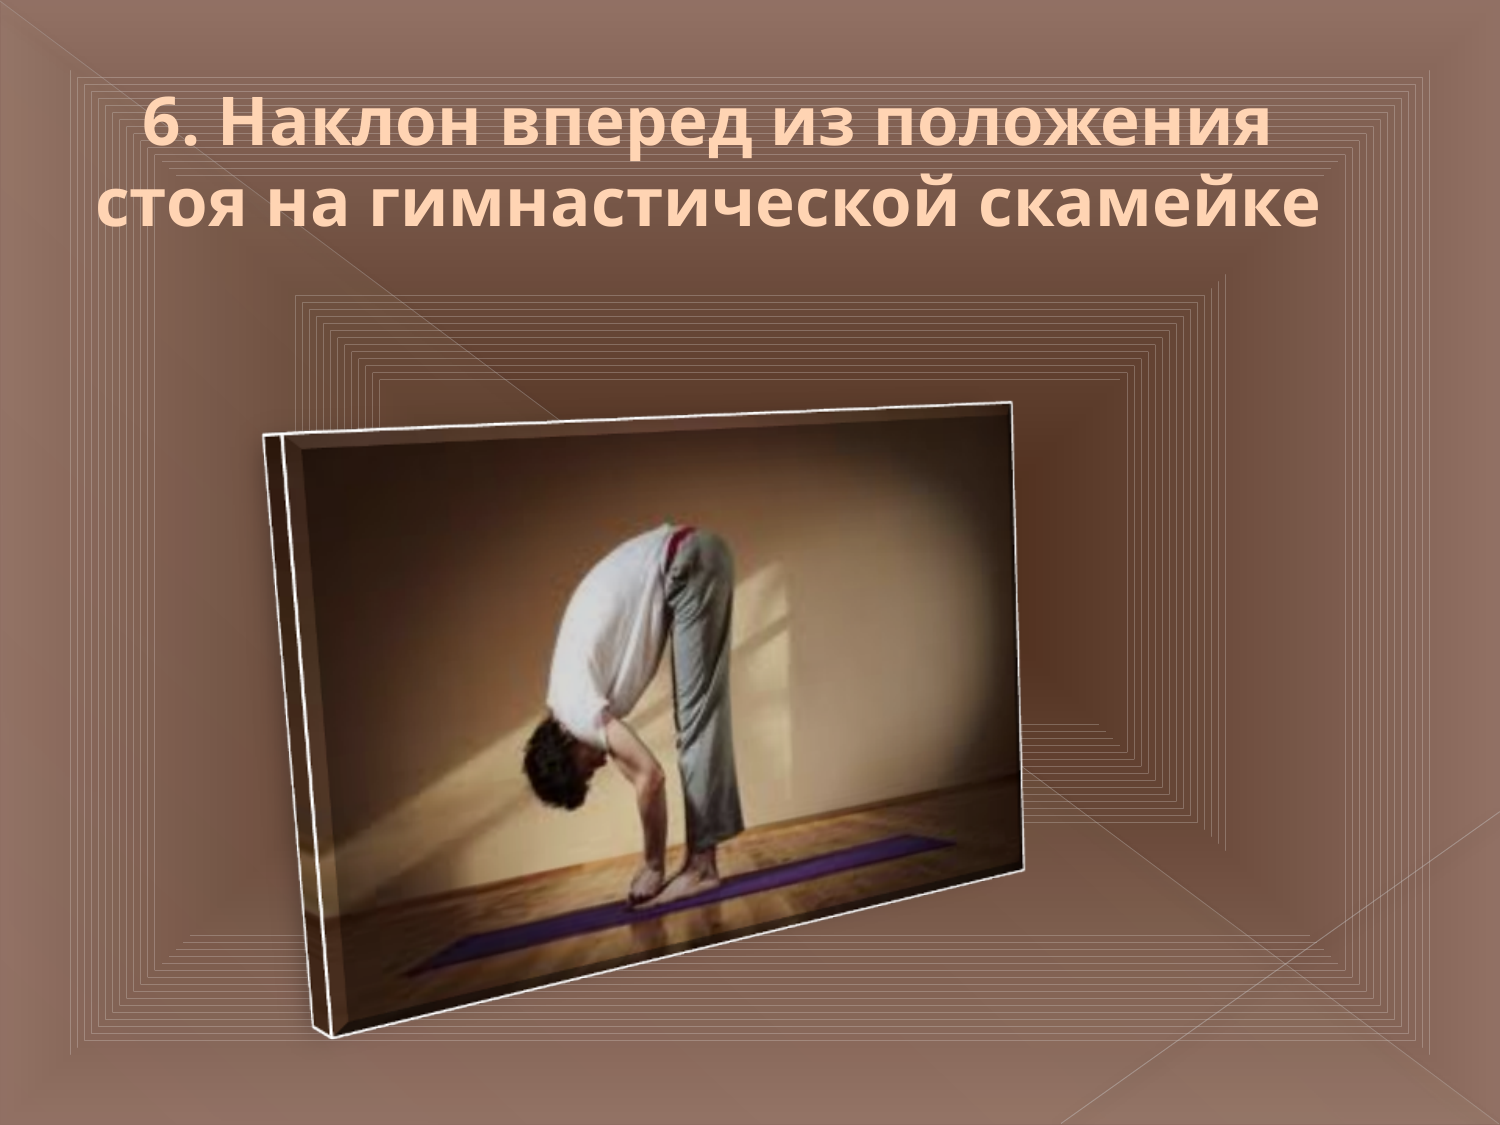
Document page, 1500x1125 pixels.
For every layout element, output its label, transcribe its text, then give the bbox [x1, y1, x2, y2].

title 6. Наклон вперед из положения стоя на гимнастической скамейке [0, 43, 1350, 274]
picture [213, 375, 1033, 1085]
